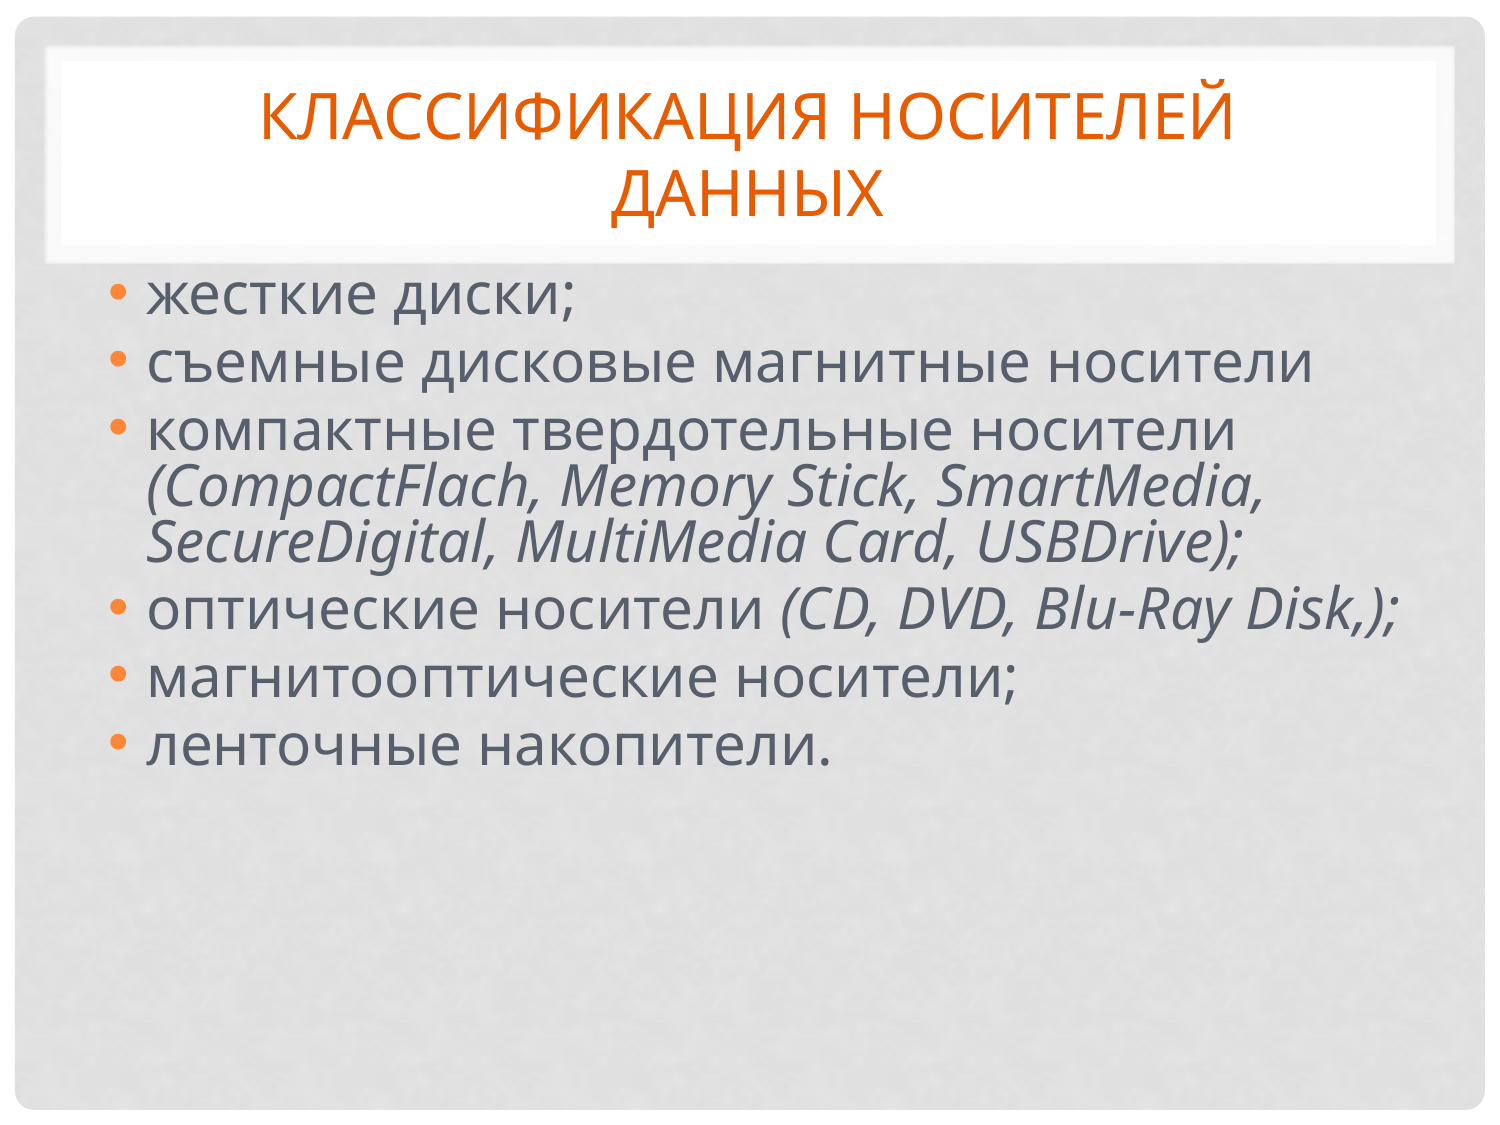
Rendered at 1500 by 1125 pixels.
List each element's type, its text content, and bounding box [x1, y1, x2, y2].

list жесткие диски; съемные дисковые магнитные носители компактные твердотельные носители (CompactFlach, Memory Stick, SmartMedia, SecureDigital, MultiMedia Card, USBDrive); оптические носители (CD, DVD, Blu-Ray Disk,); магнитооптические носители; ленточные накопители. [75, 262, 1425, 1059]
title Классификация носителей данных [69, 66, 1425, 238]
